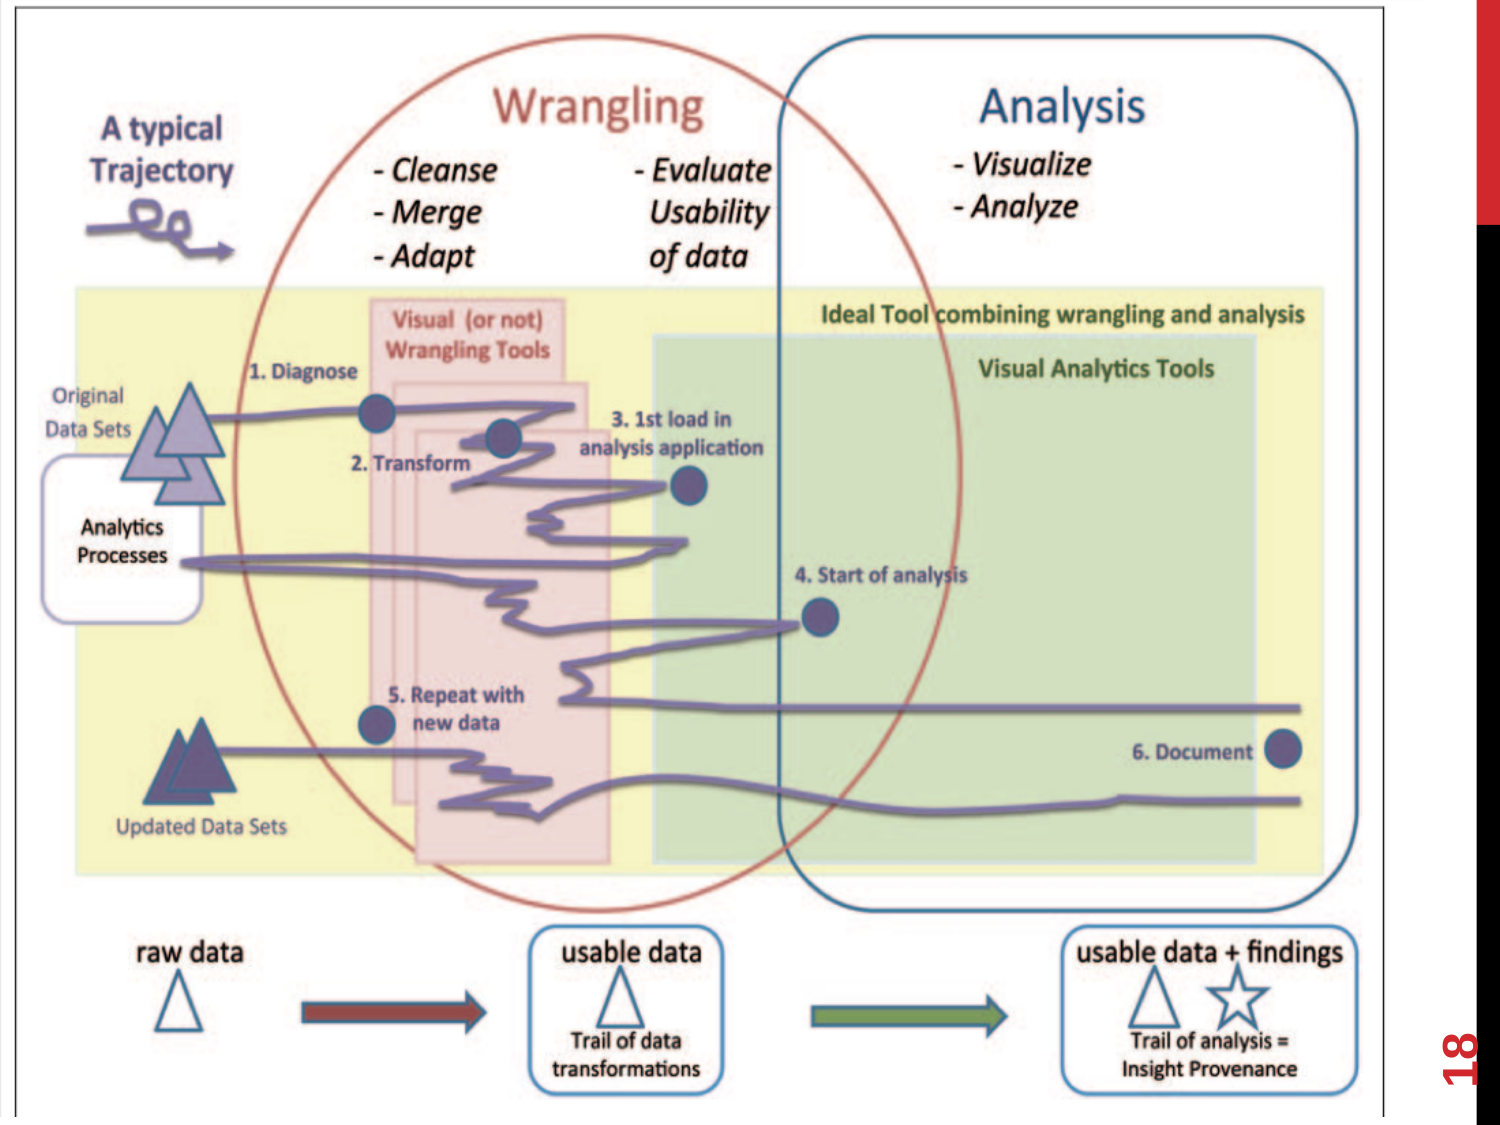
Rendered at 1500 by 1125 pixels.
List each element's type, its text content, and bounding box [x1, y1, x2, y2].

picture [0, 0, 1429, 1118]
slide_number 18 [1436, 887, 1488, 1104]
